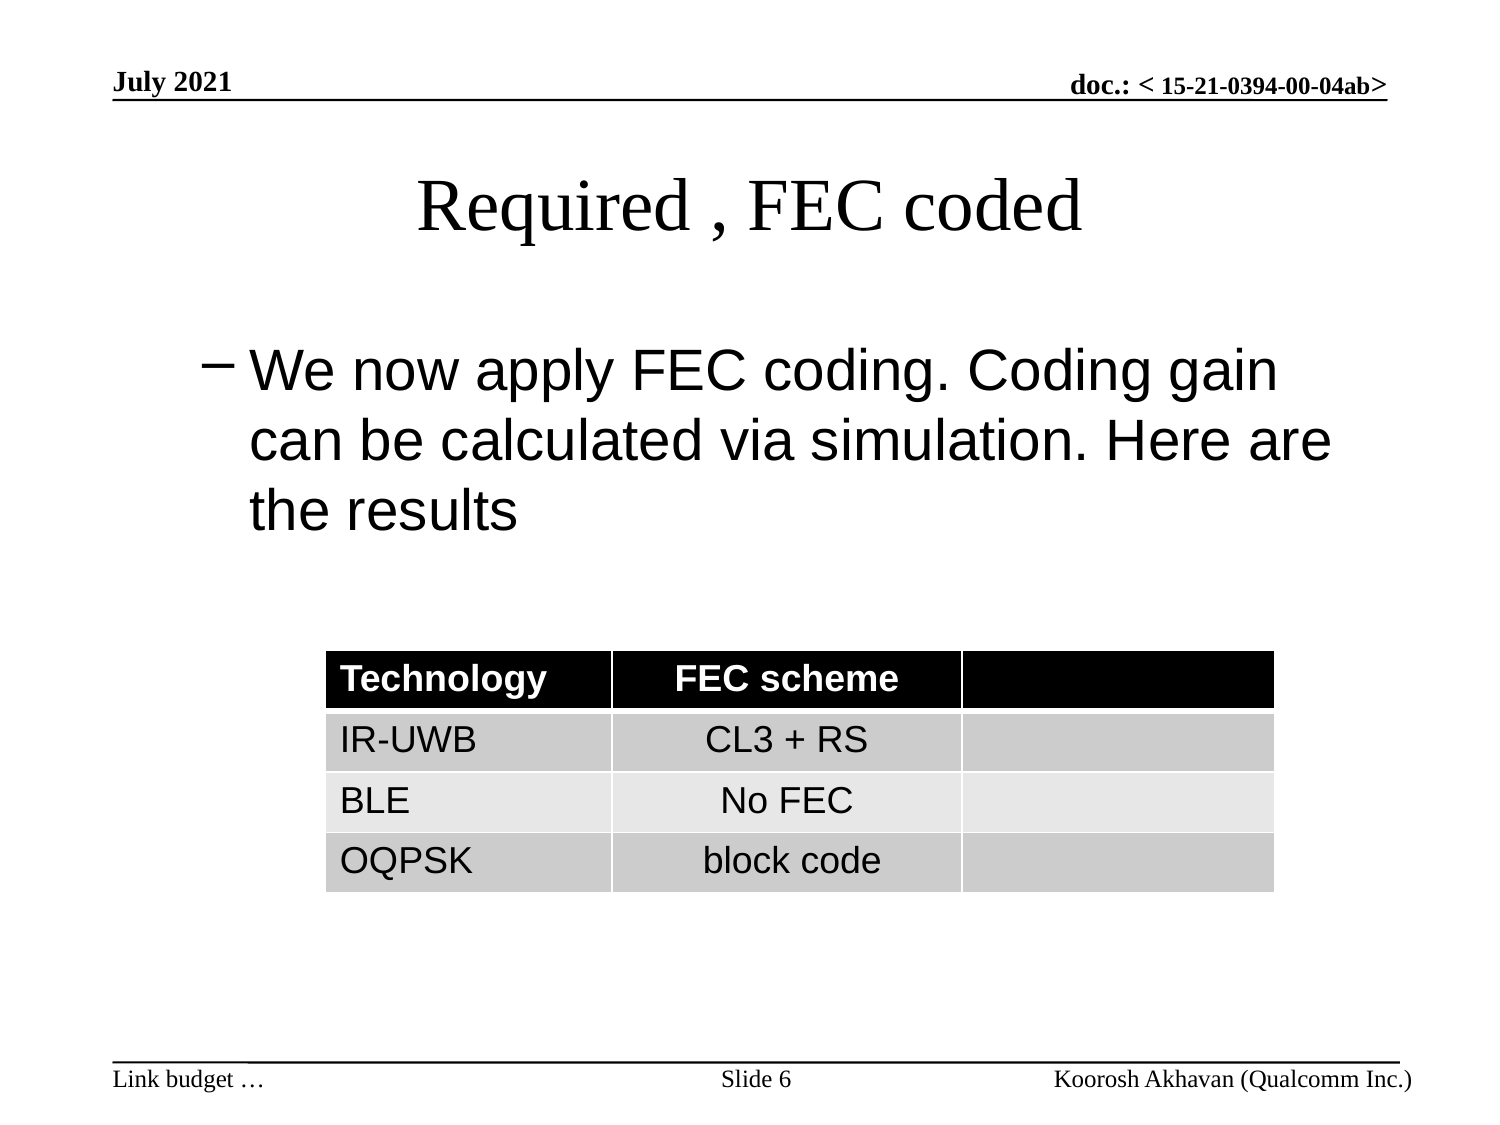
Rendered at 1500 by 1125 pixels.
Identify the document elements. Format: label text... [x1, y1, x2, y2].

footer Koorosh Akhavan (Qualcomm Inc.) [900, 1062, 1413, 1093]
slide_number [112, 62, 375, 98]
slide_number Slide 6 [712, 1062, 800, 1093]
list We now apply FEC coding. Coding gain can be calculated via simulation. Here are the results [112, 324, 1388, 1000]
